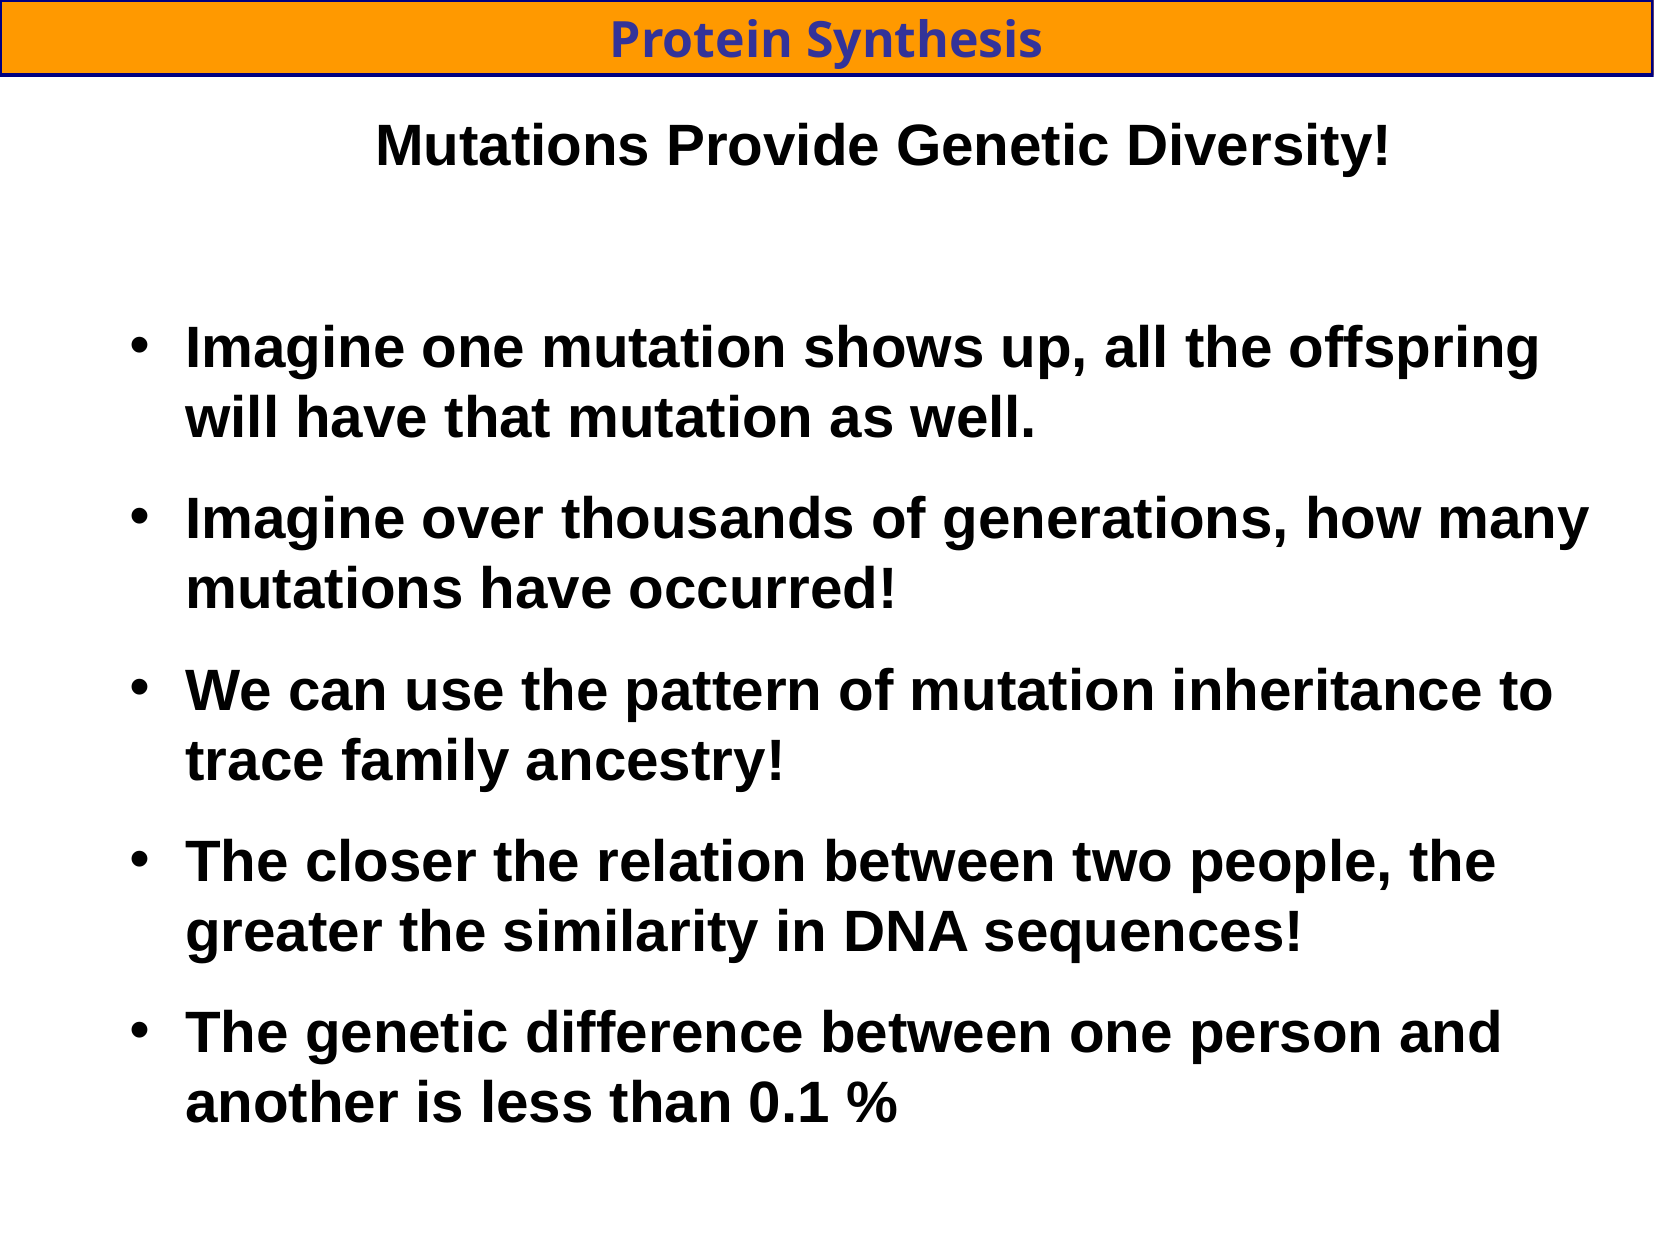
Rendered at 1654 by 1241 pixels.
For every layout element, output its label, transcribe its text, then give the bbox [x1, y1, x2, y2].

text_box Protein Synthesis [0, 0, 1654, 76]
text_box Mutations Provide Genetic Diversity! Imagine one mutation shows up, all the offspring will have that mutation as well. Imagine over thousands of generations, how many mutations have occurred! We can use the pattern of mutation inheritance to trace family ancestry! The closer the relation between two people, the greater the similarity in DNA sequences! The genetic difference between one person and another is less than 0.1 % [114, 99, 1654, 1233]
